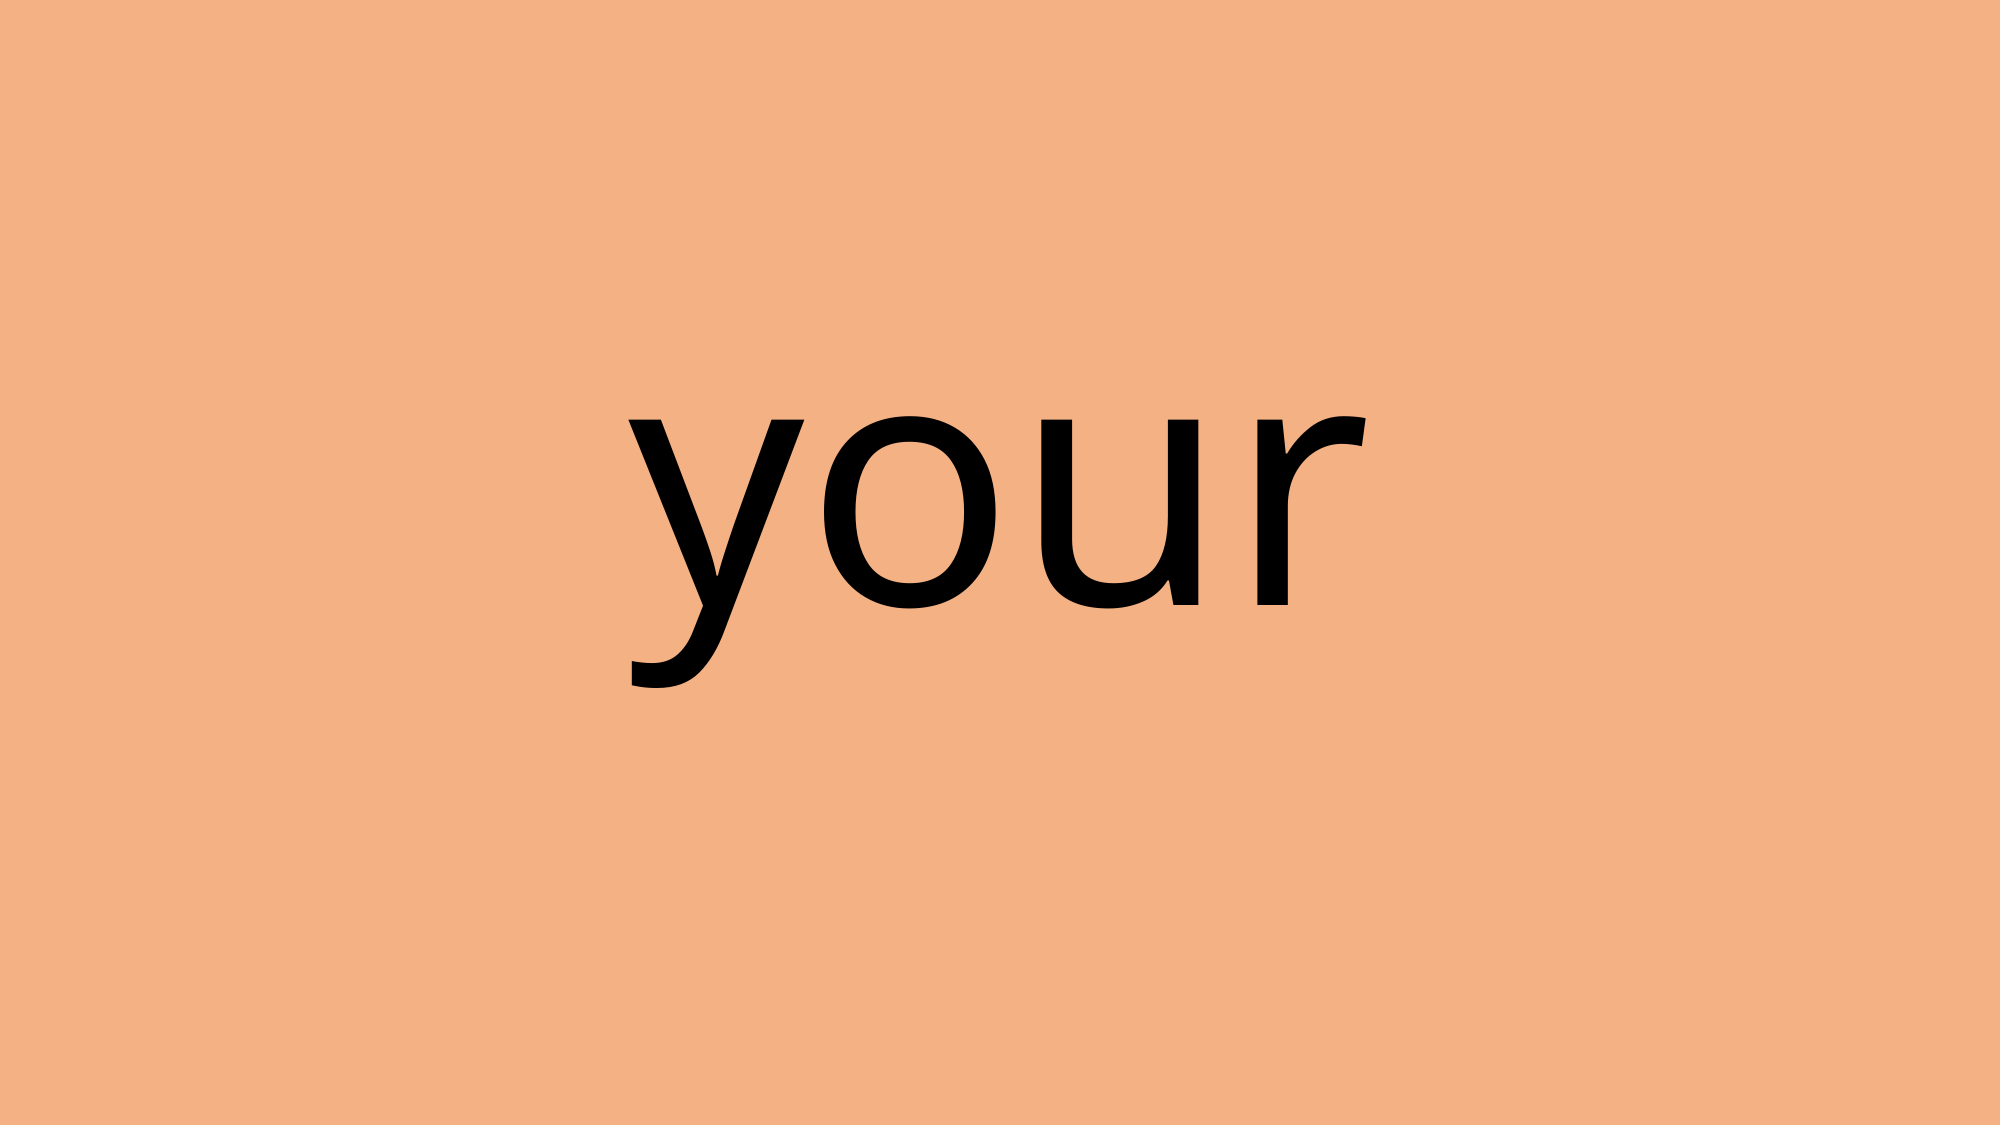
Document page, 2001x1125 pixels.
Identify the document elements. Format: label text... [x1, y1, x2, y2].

list your [137, 299, 1863, 1014]
